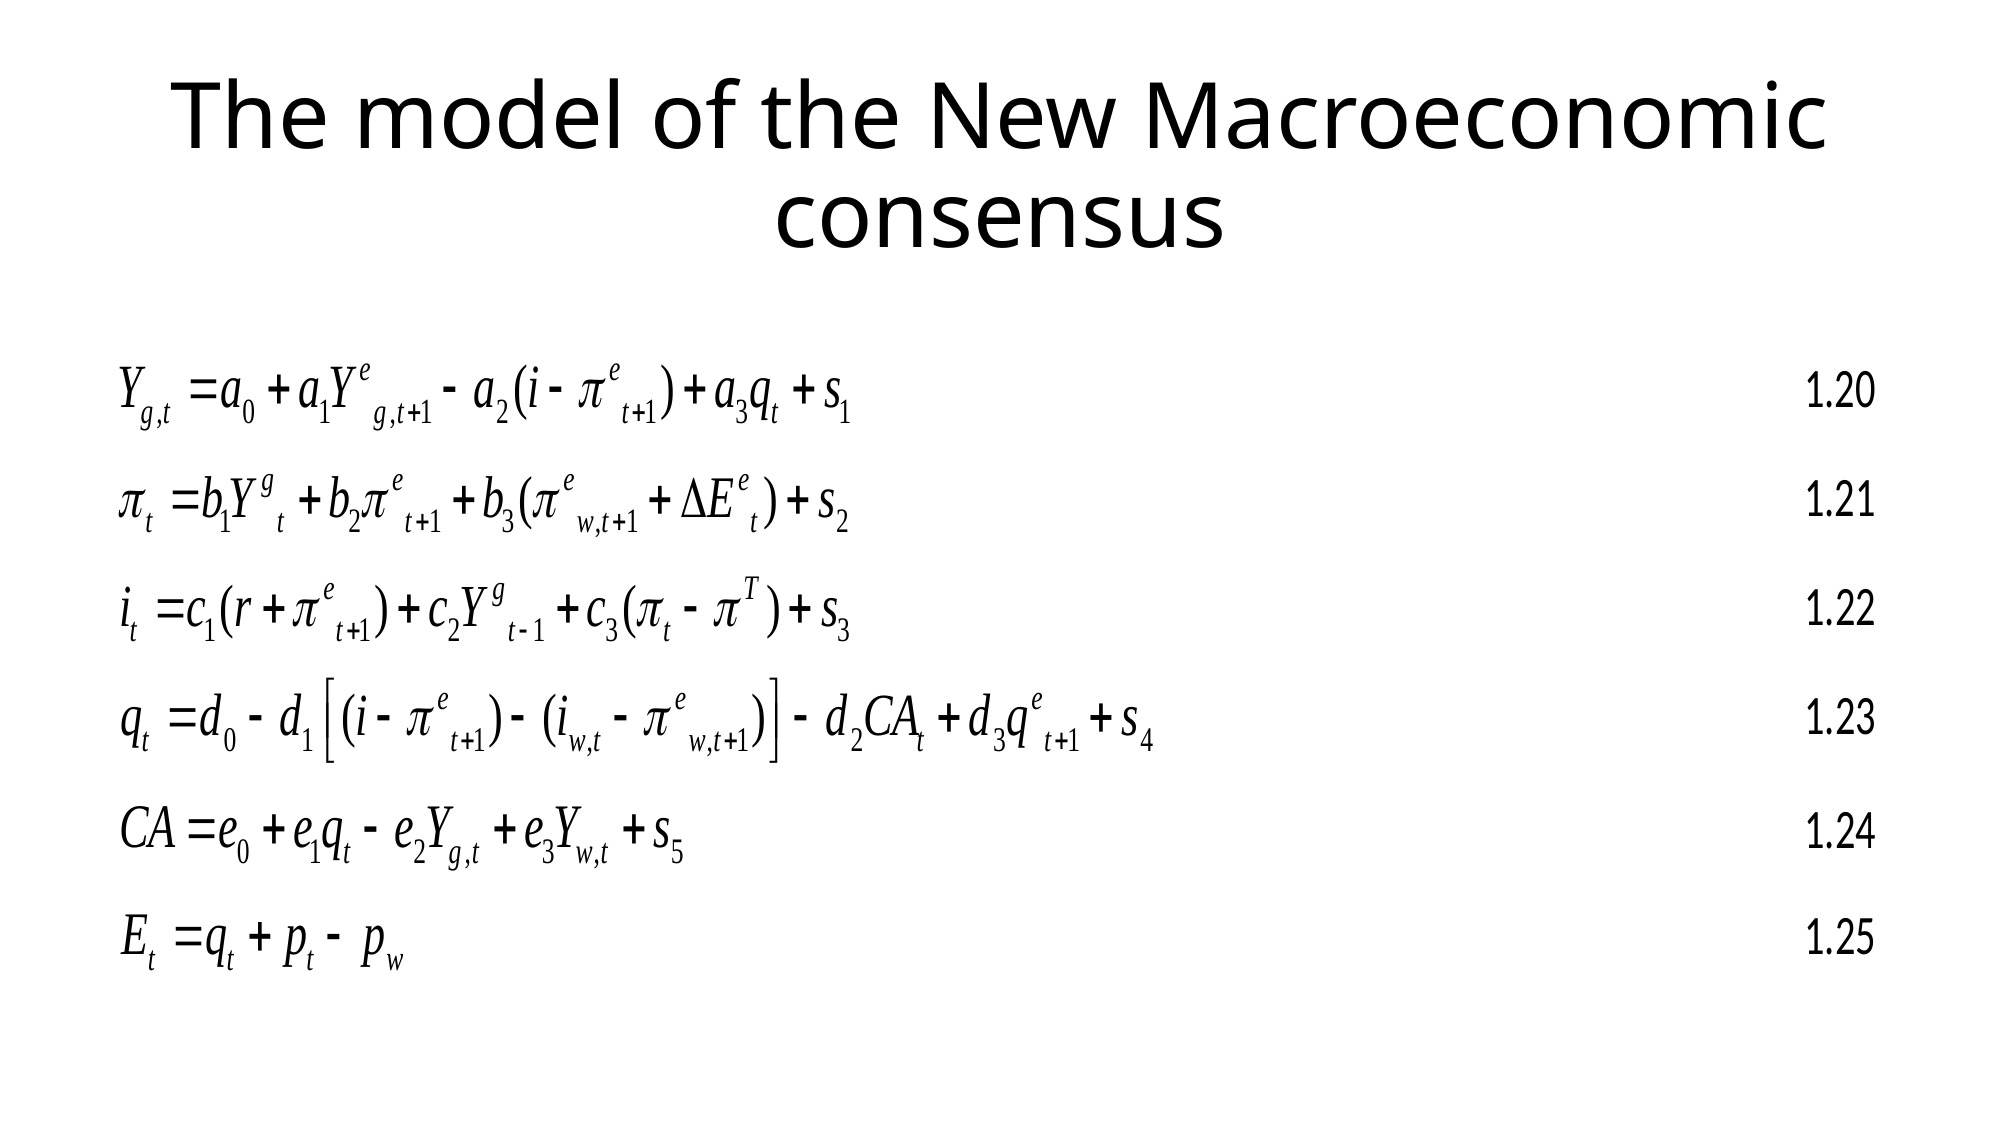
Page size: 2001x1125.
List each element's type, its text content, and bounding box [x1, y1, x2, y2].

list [113, 340, 1880, 996]
title The model of the New Macroeconomic consensus [137, 59, 1863, 278]
